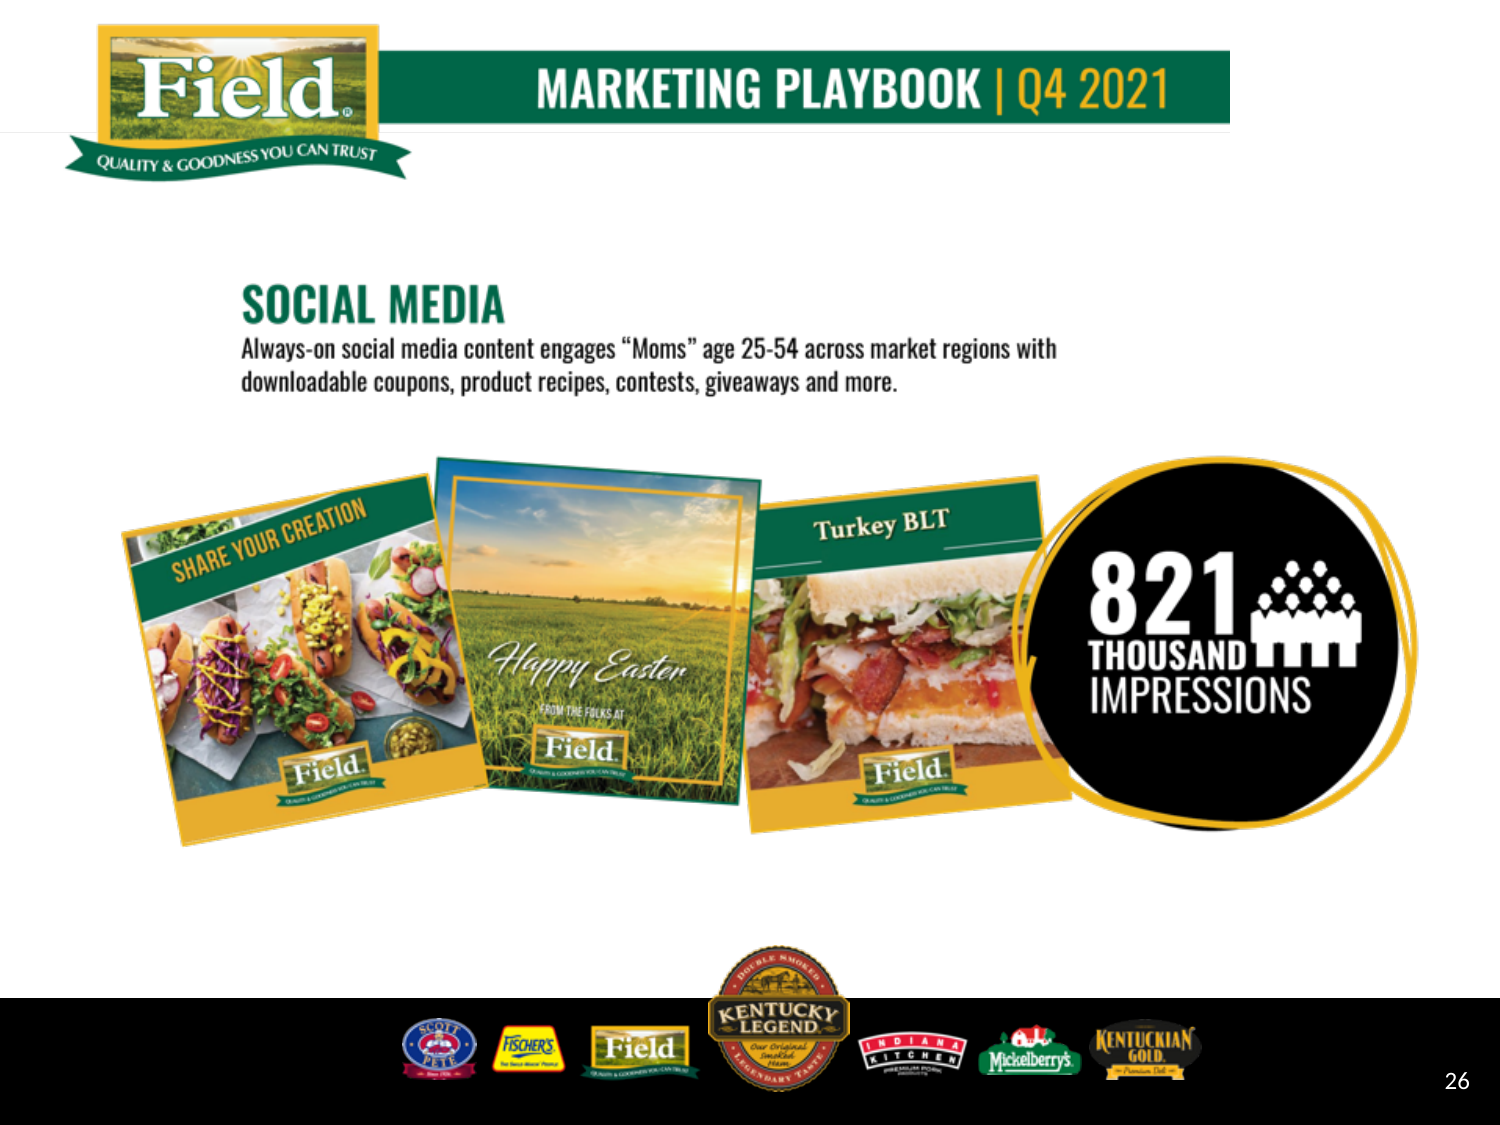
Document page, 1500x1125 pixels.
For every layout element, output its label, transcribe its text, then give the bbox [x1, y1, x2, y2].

picture [0, 15, 1230, 194]
picture [490, 1024, 568, 1074]
picture [856, 1030, 970, 1080]
picture [1089, 1019, 1202, 1080]
slide_number 26 [1134, 1050, 1485, 1110]
picture [708, 945, 850, 1092]
picture [578, 1024, 703, 1083]
picture [37, 268, 1476, 883]
picture [978, 1024, 1082, 1075]
picture [402, 1018, 477, 1080]
